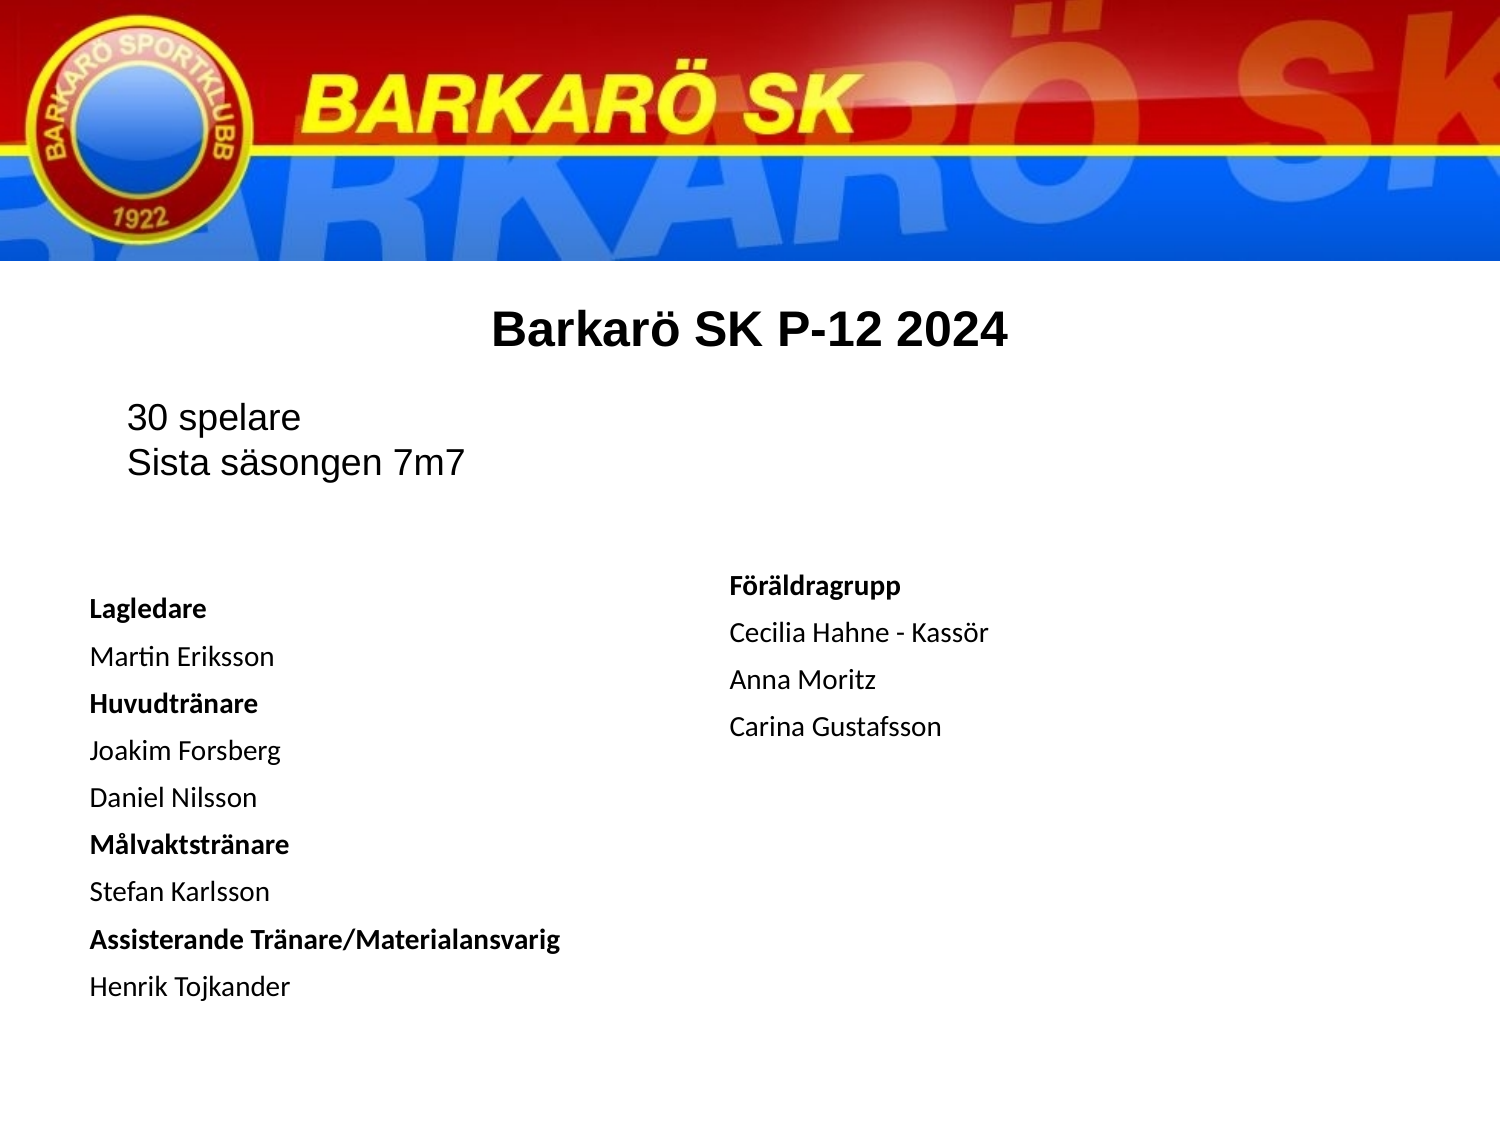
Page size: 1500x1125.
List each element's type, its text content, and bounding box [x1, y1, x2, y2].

text_box Barkarö SK P-12 2024 [351, 289, 1148, 364]
text_box Föräldragrupp Cecilia Hahne - Kassör Anna Moritz Carina Gustafsson [714, 562, 1078, 976]
text_box 30 spelare Sista säsongen 7m7 [112, 385, 1294, 490]
list Lagledare Martin Eriksson Huvudtränare Joakim Forsberg Daniel Nilsson Målvaktstränare Stefan Karlsson Assisterande Tränare/Materialansvarig Henrik Tojkander [74, 586, 630, 1094]
picture [0, 0, 1500, 261]
